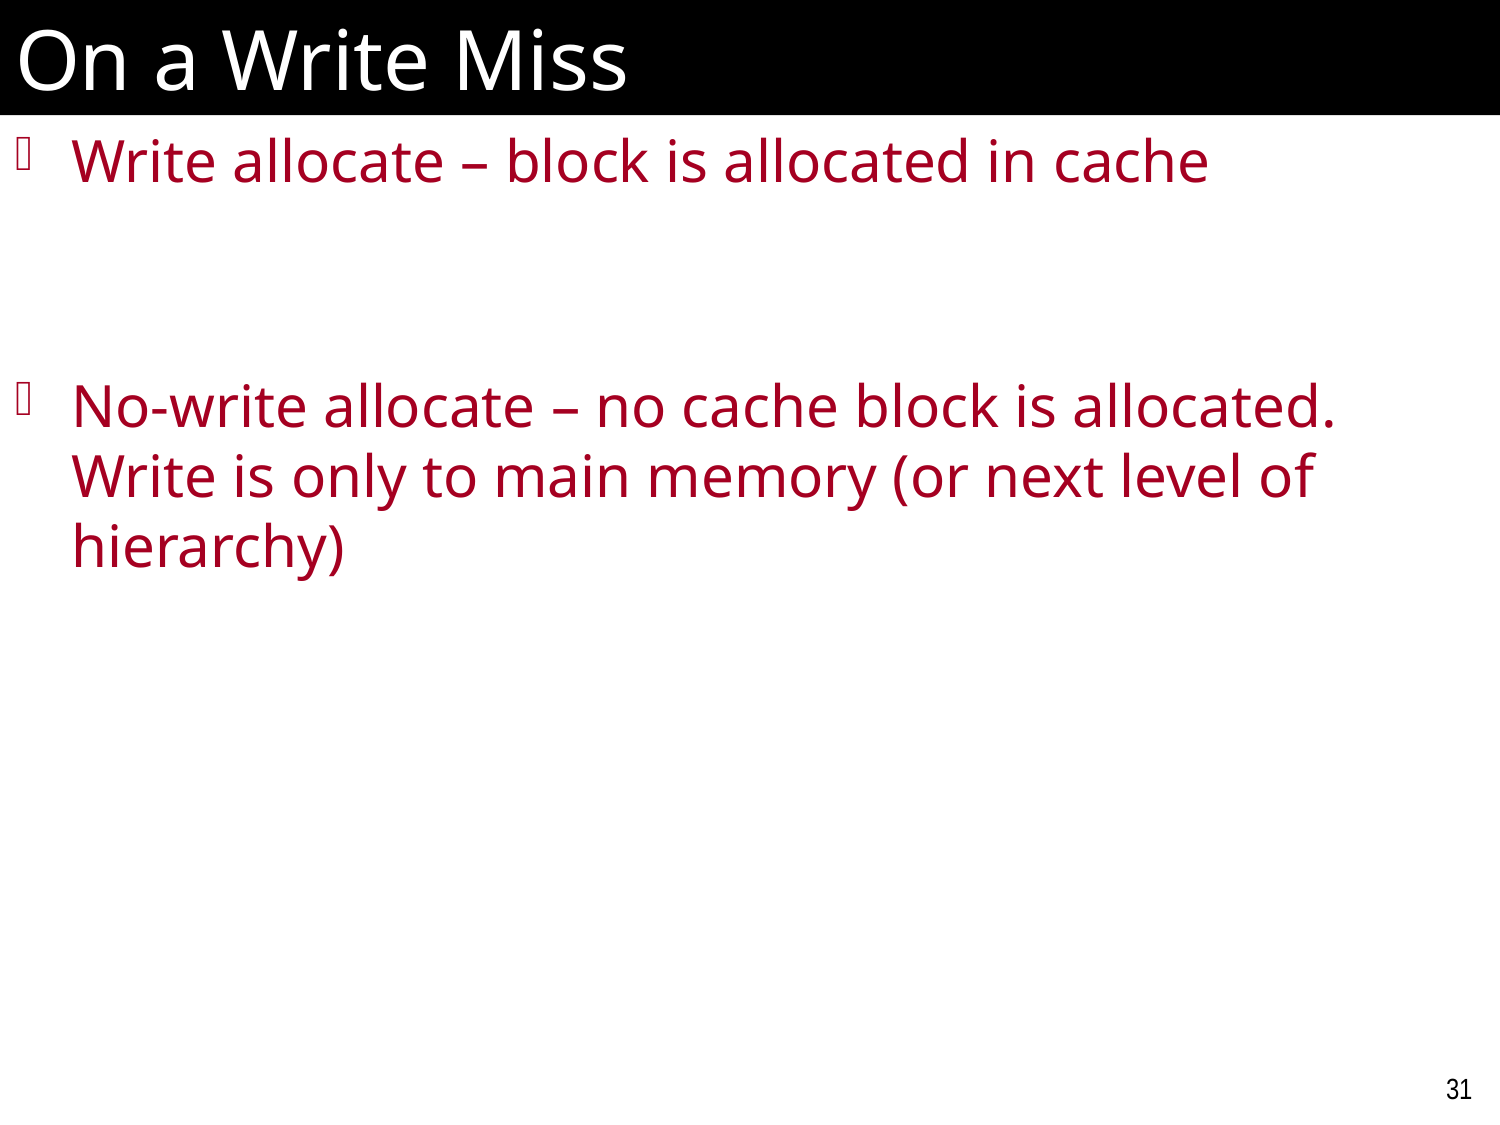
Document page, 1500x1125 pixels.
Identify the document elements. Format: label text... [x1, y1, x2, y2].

title On a Write Miss [0, 0, 1500, 116]
list Write allocate – block is allocated in cache No-write allocate – no cache block is allocated. Write is only to main memory (or next level of hierarchy) [0, 116, 1500, 1125]
